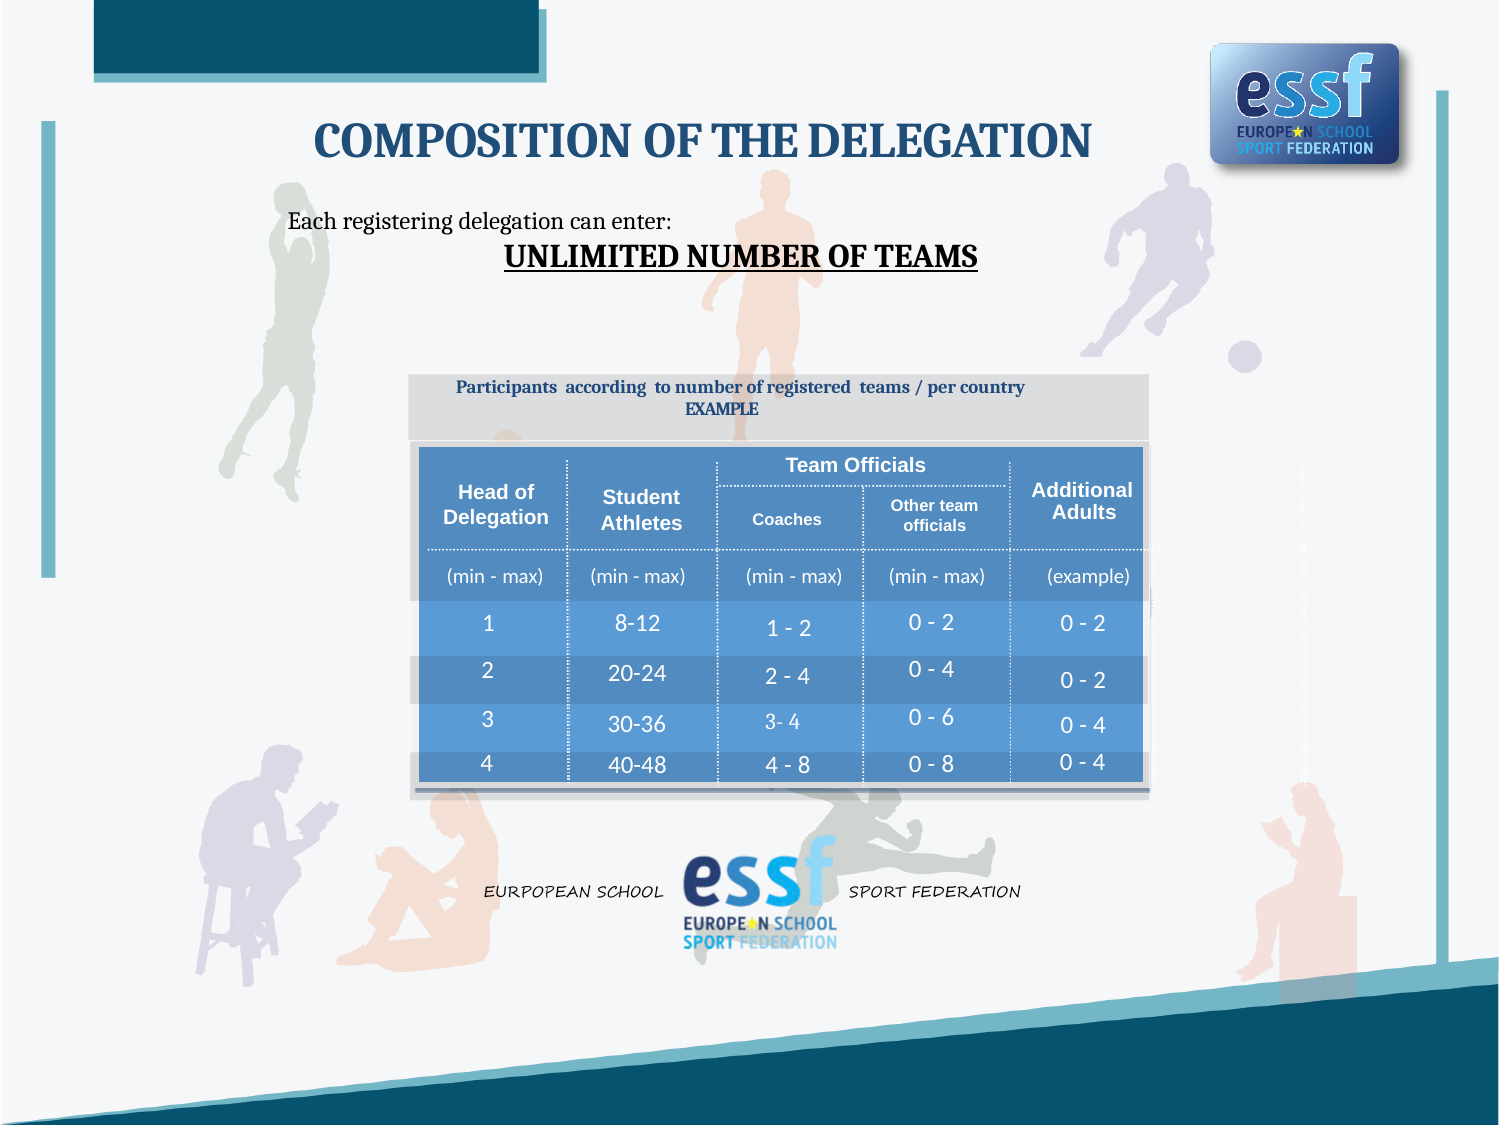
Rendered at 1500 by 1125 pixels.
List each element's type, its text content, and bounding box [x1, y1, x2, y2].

picture [0, 0, 1499, 1125]
text_box Each registering delegation can enter: UNLIMITED NUMBER OF TEAMS [273, 197, 1210, 282]
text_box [410, 441, 1452, 801]
text_box Participants according to number of registered teams / per country EXAMPLE [408, 374, 1149, 440]
text_box COMPOSITION OF THE DELEGATION [299, 100, 1158, 176]
